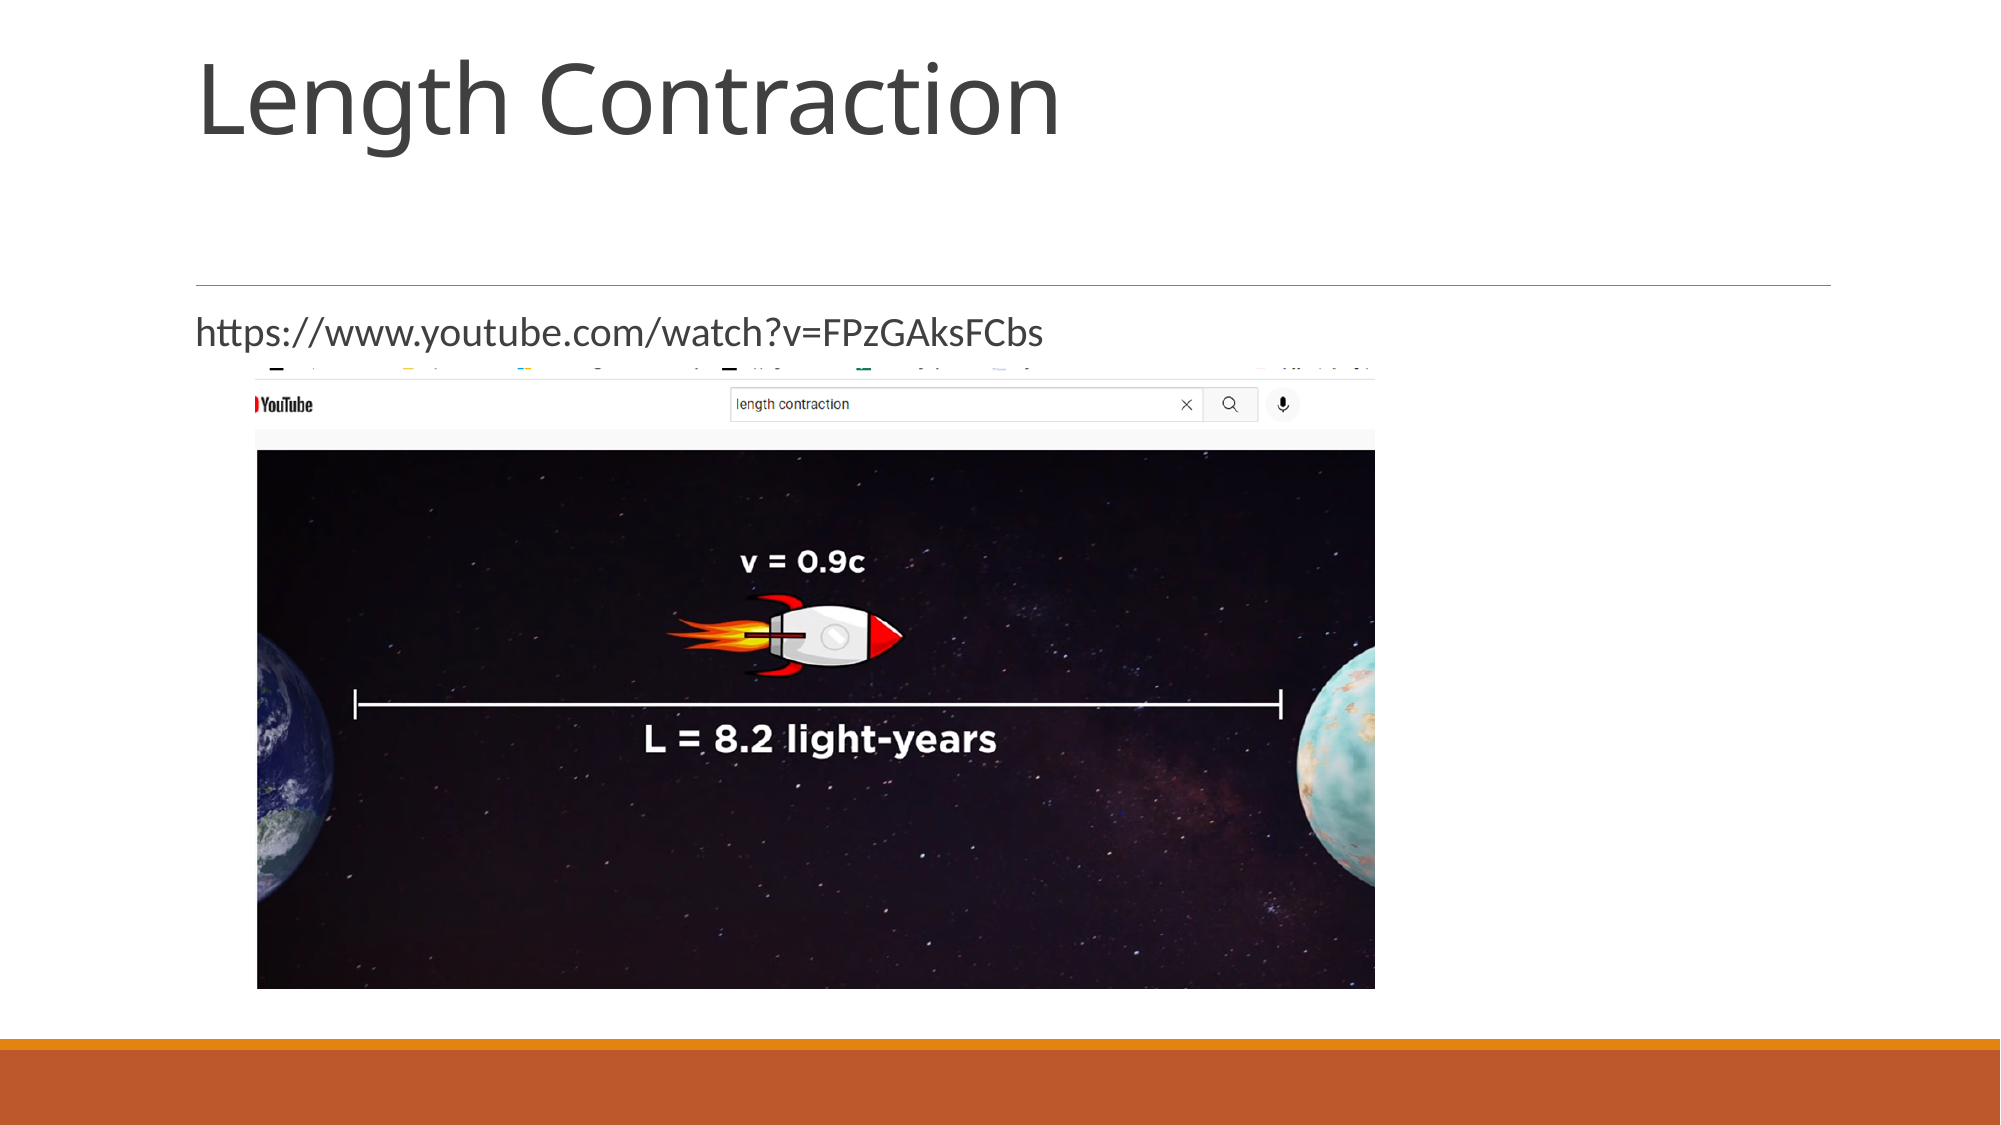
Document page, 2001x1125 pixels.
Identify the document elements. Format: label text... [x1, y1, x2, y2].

title Length Contraction [180, 47, 1830, 163]
picture [255, 368, 1376, 989]
list https://www.youtube.com/watch?v=FPzGAksFCbs [180, 302, 1830, 963]
